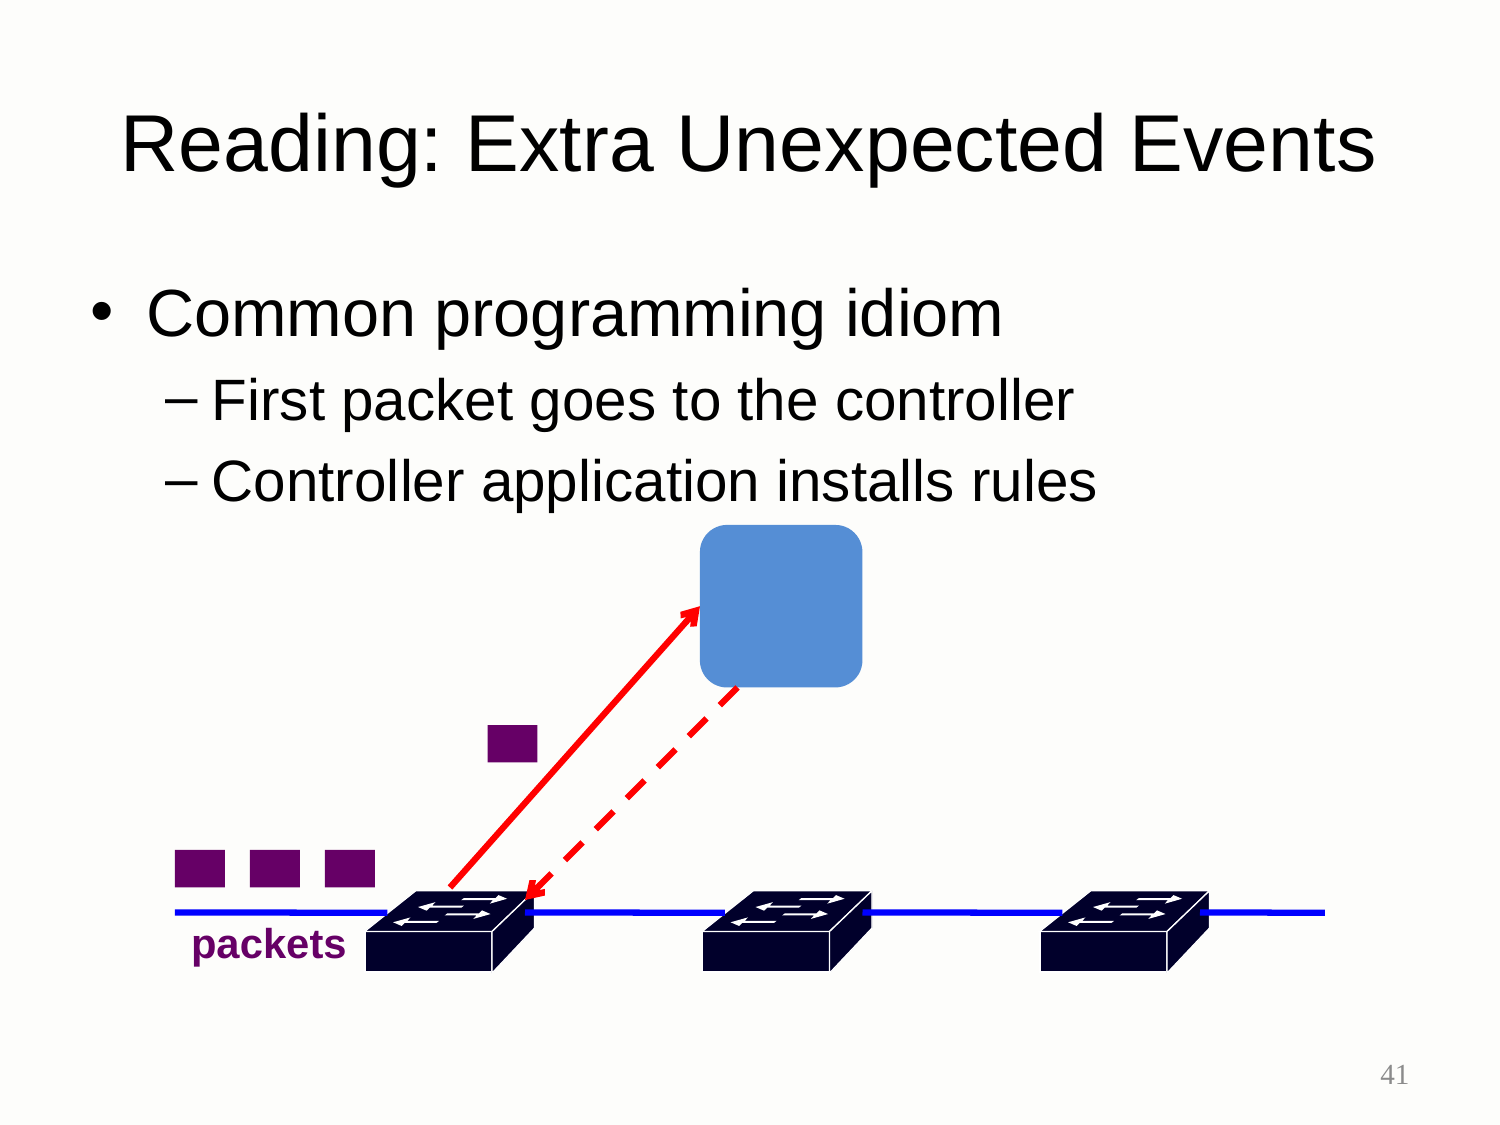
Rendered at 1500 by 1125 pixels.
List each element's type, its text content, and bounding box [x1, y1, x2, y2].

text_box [524, 687, 738, 901]
text_box packets [176, 921, 357, 975]
title Reading: Extra Unexpected Events [75, 45, 1425, 233]
text_box [174, 849, 225, 888]
picture [362, 887, 538, 976]
text_box [699, 524, 863, 688]
picture [1037, 887, 1213, 976]
list Common programming idiom First packet goes to the controller Controller application installs rules [75, 262, 1425, 1005]
text_box [324, 849, 375, 888]
slide_number 41 [1074, 1042, 1425, 1103]
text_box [434, 621, 716, 873]
picture [699, 887, 876, 976]
text_box [249, 849, 300, 888]
